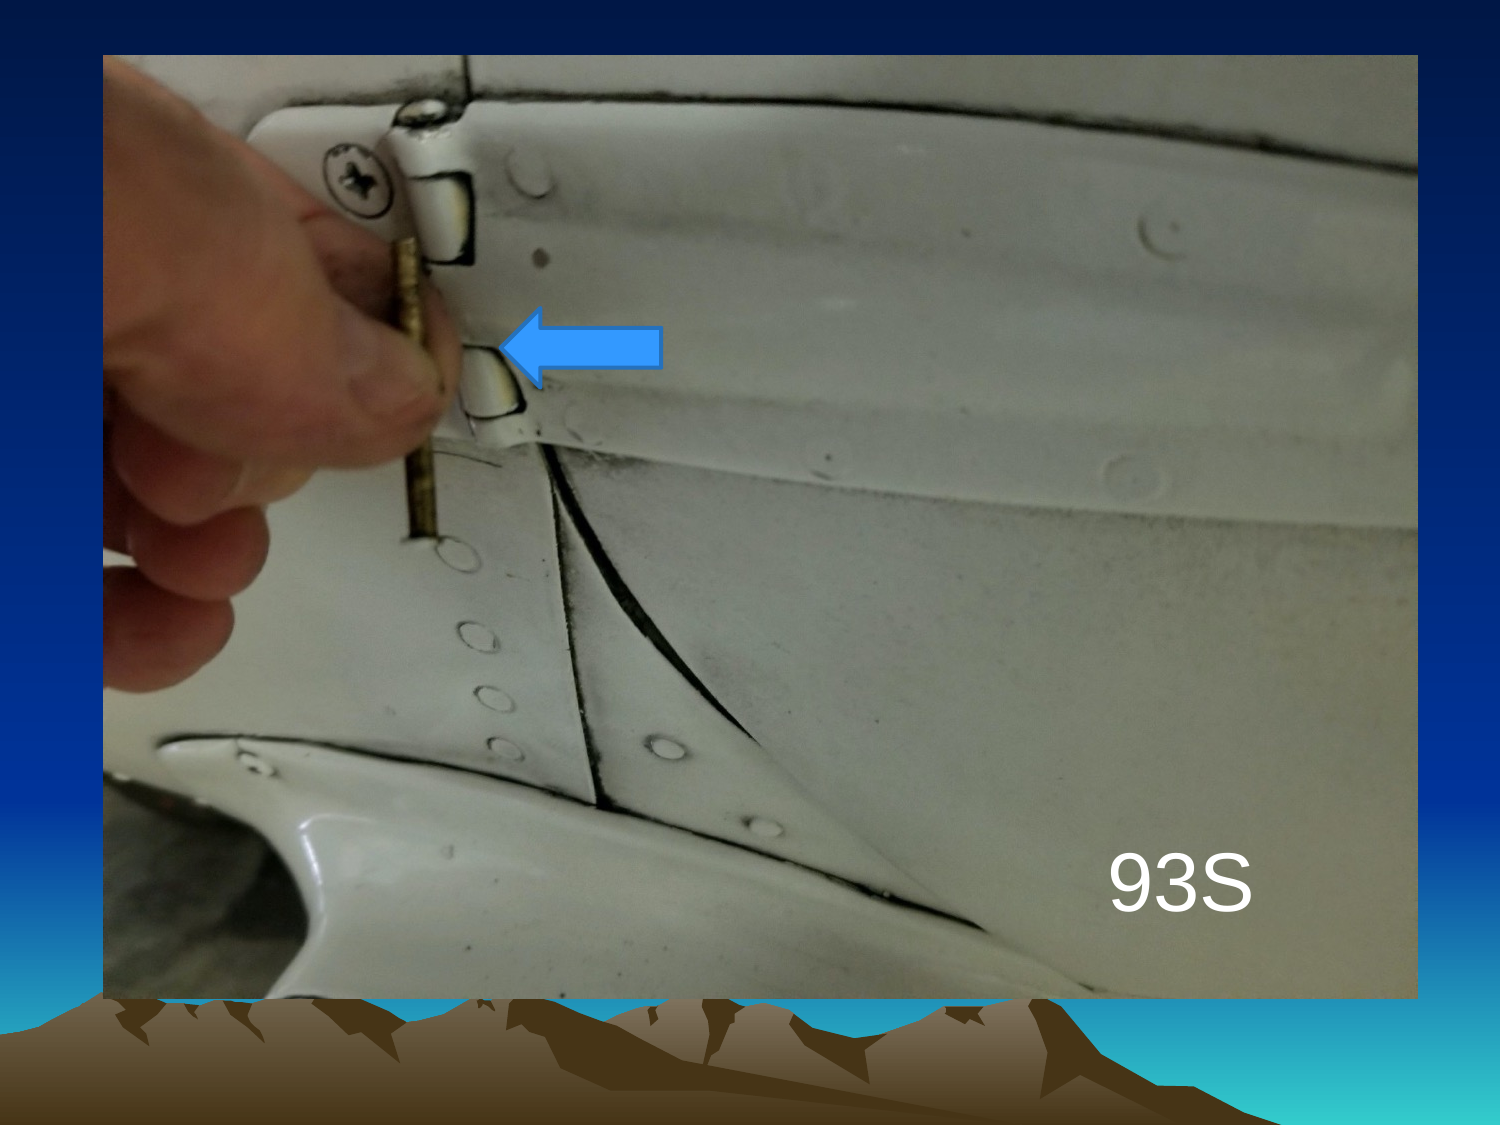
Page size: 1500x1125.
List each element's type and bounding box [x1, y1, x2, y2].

list [102, 55, 1418, 1000]
